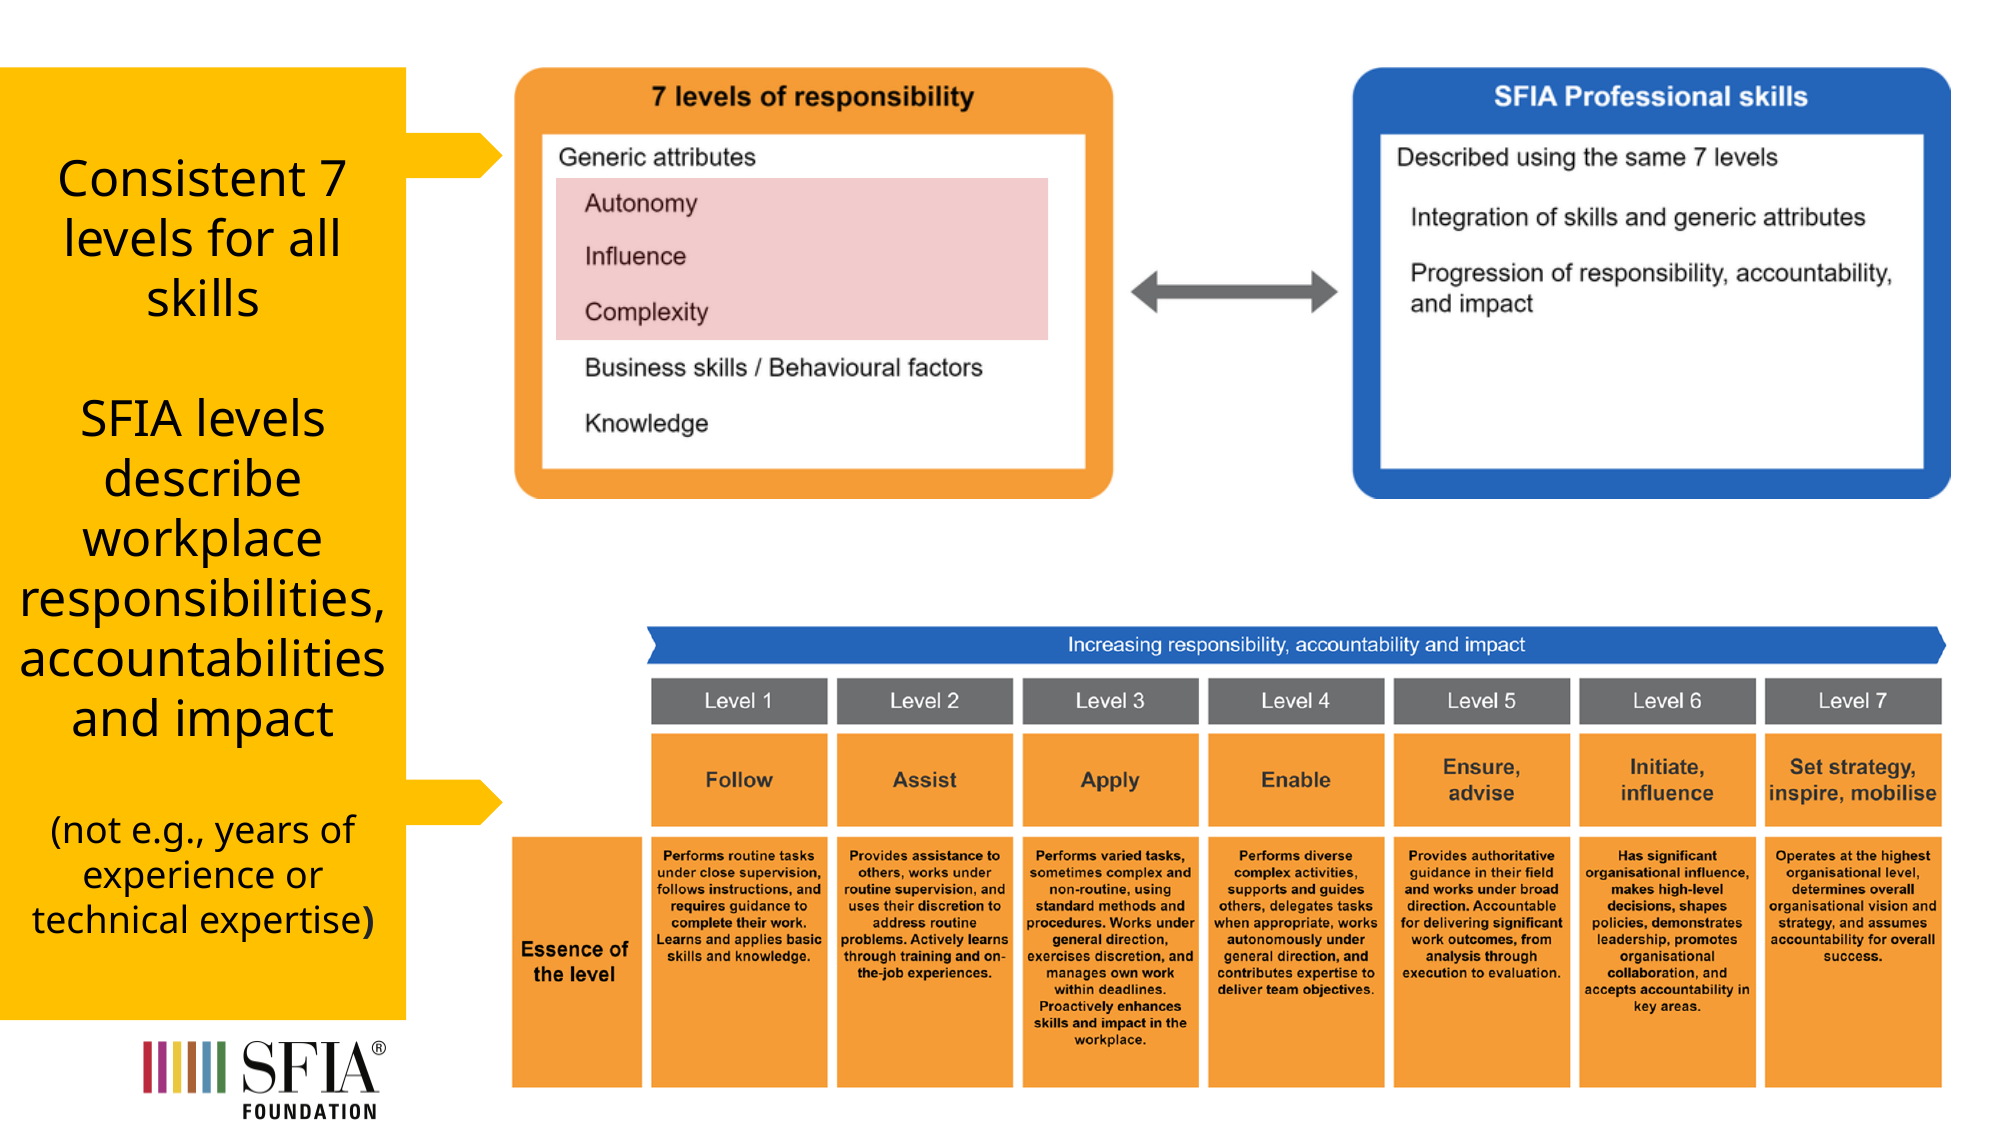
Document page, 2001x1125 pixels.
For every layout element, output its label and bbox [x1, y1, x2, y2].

picture [502, 626, 1951, 1096]
text_box [0, 67, 503, 1021]
picture [514, 67, 1951, 499]
picture [139, 1035, 386, 1125]
